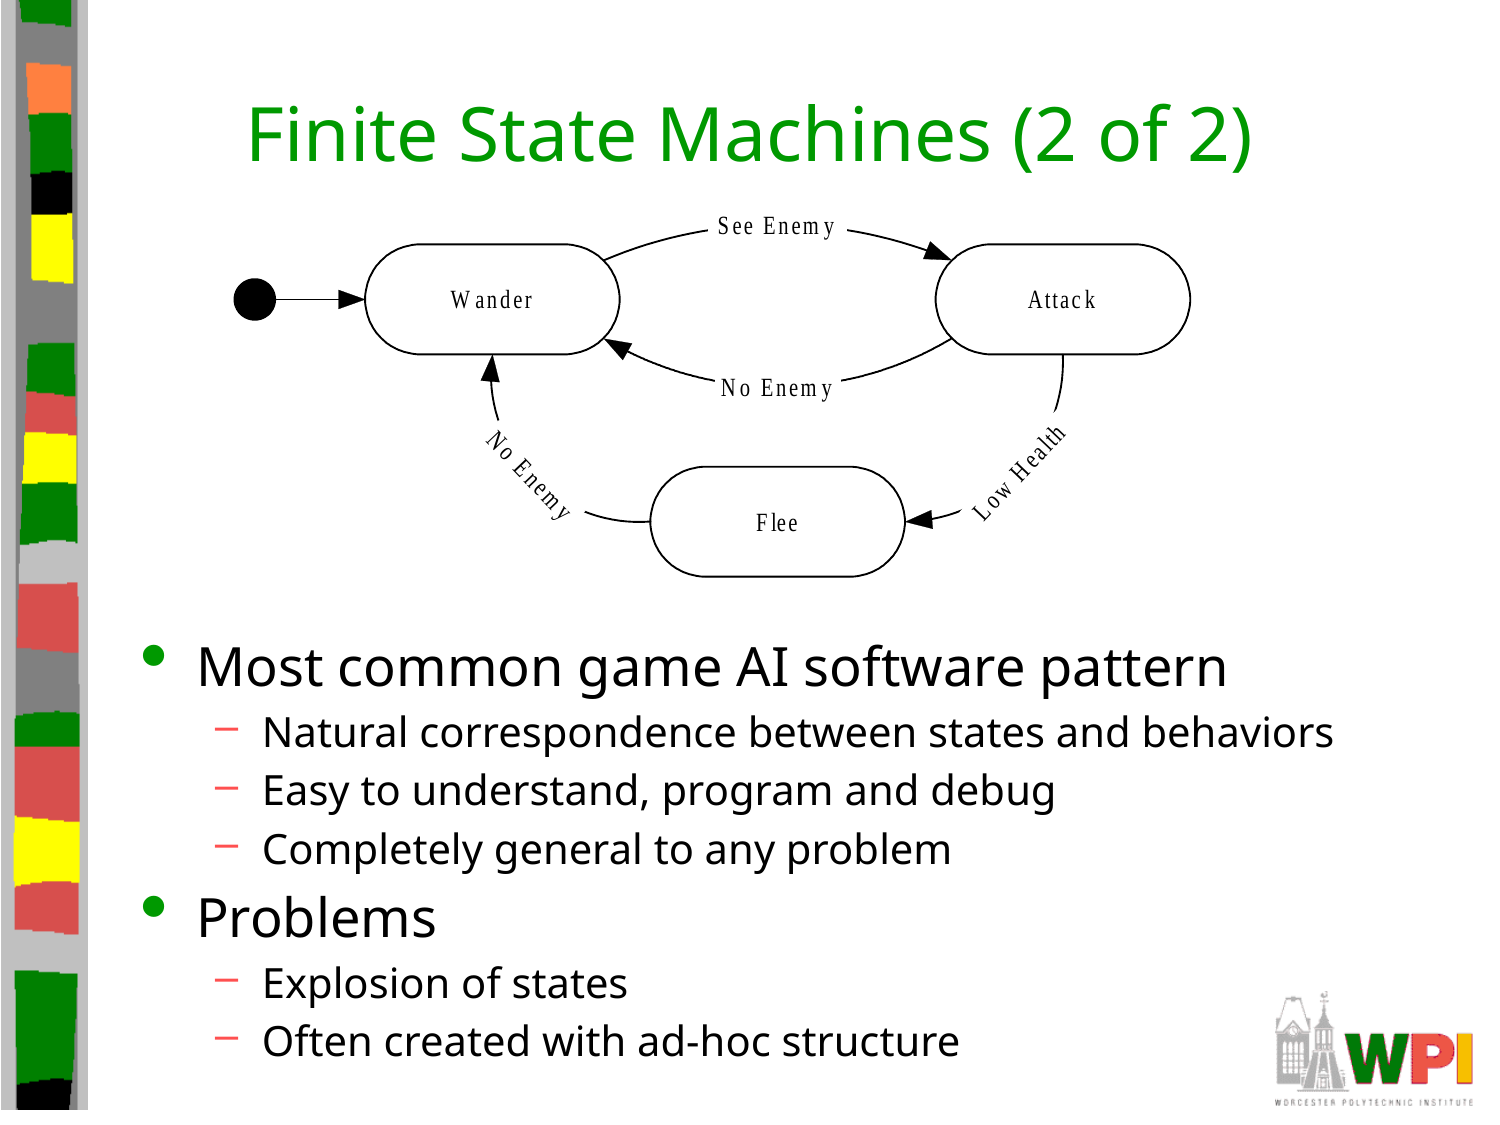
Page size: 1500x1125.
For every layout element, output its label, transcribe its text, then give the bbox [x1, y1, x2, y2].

picture [1275, 991, 1475, 1107]
picture [224, 199, 1201, 587]
picture [0, 0, 88, 1110]
title Finite State Machines (2 of 2) [112, 37, 1388, 226]
list Most common game AI software pattern Natural correspondence between states and behaviors Easy to understand, program and debug Completely general to any problem Problems Explosion of states Often created with ad-hoc structure [124, 624, 1401, 1038]
